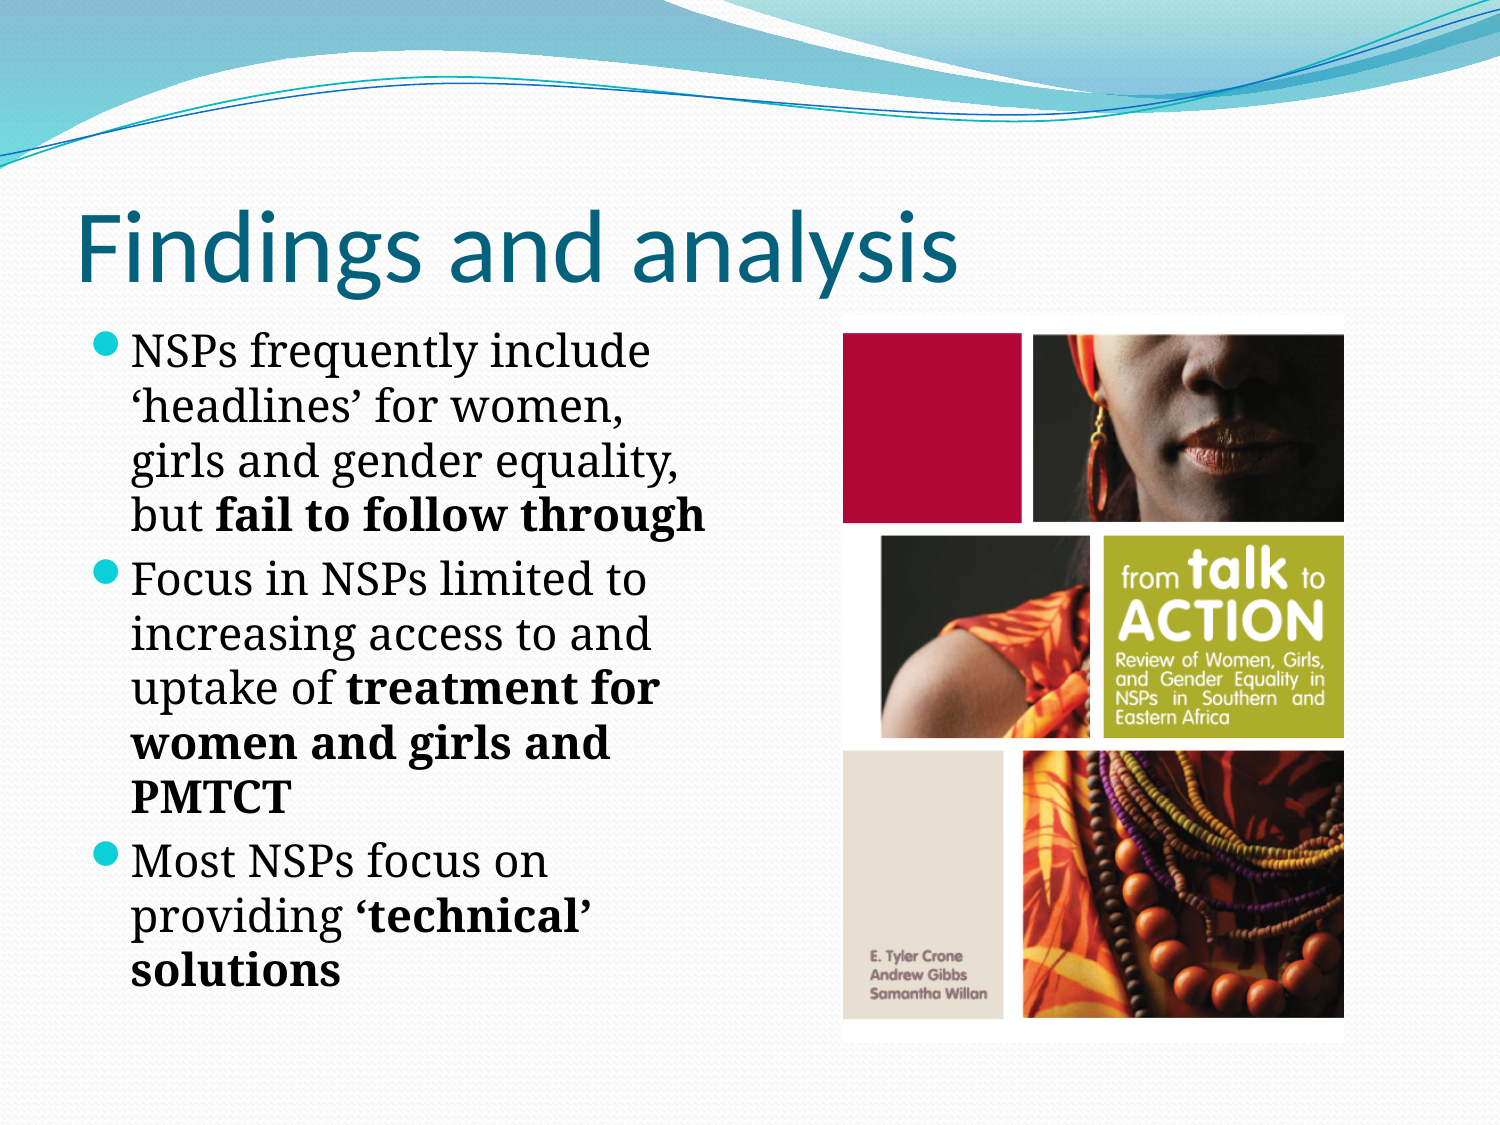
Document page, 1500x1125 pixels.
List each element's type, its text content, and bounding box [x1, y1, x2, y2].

title Findings and analysis [75, 115, 1425, 303]
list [843, 314, 1344, 1043]
list NSPs frequently include ‘headlines’ for women, girls and gender equality, but fail to follow through Focus in NSPs limited to increasing access to and uptake of treatment for women and girls and PMTCT Most NSPs focus on providing ‘technical’ solutions [75, 314, 738, 1043]
